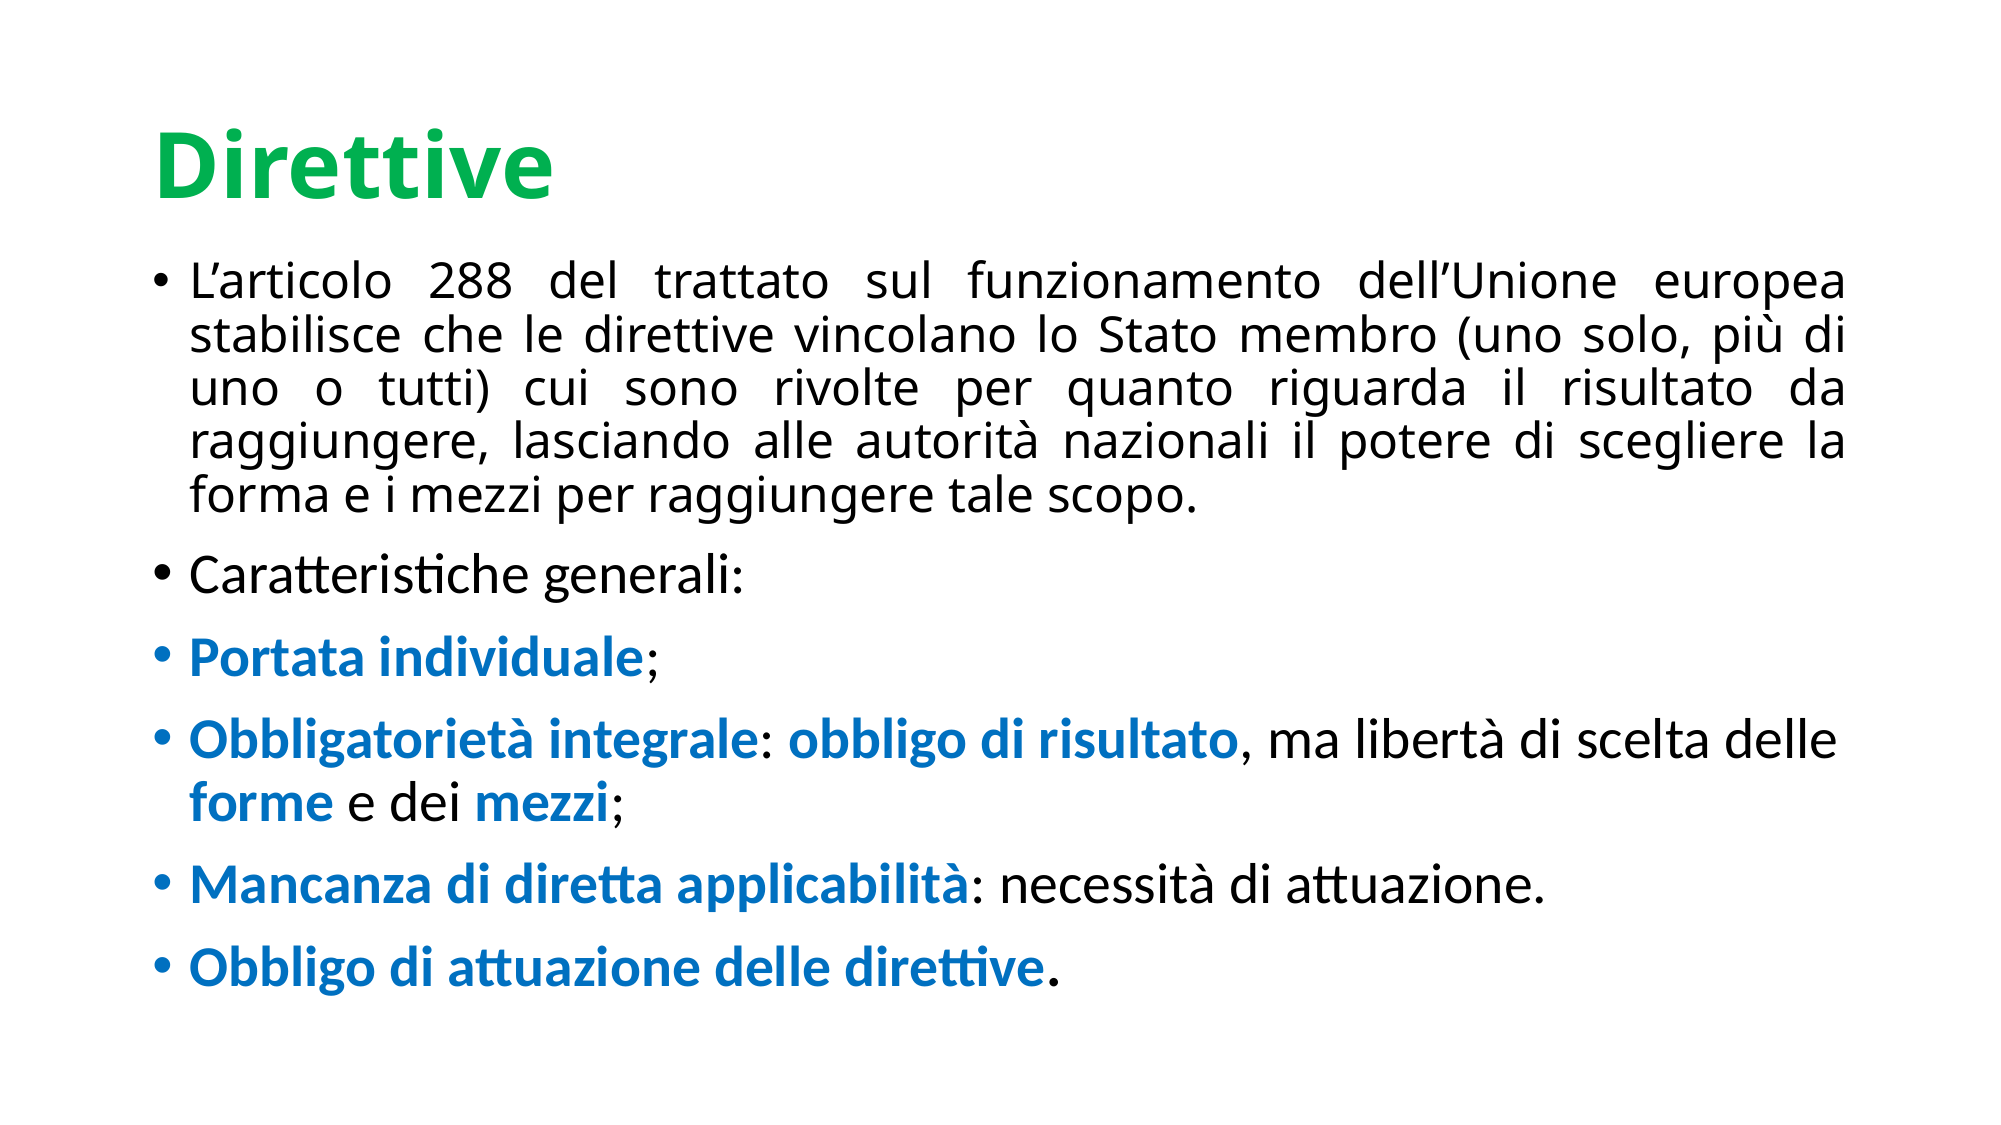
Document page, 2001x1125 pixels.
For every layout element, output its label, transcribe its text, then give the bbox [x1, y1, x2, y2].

title Direttive [137, 59, 1863, 248]
list L’articolo 288 del trattato sul funzionamento dell’Unione europea stabilisce che le direttive vincolano lo Stato membro (uno solo, più di uno o tutti) cui sono rivolte per quanto riguarda il risultato da raggiungere, lasciando alle autorità nazionali il potere di scegliere la forma e i mezzi per raggiungere tale scopo. Caratteristiche generali: Portata individuale; Obbligatorietà integrale: obbligo di risultato, ma libertà di scelta delle forme e dei mezzi; Mancanza di diretta applicabilità: necessità di attuazione. Obbligo di attuazione delle direttive. [137, 248, 1863, 1014]
